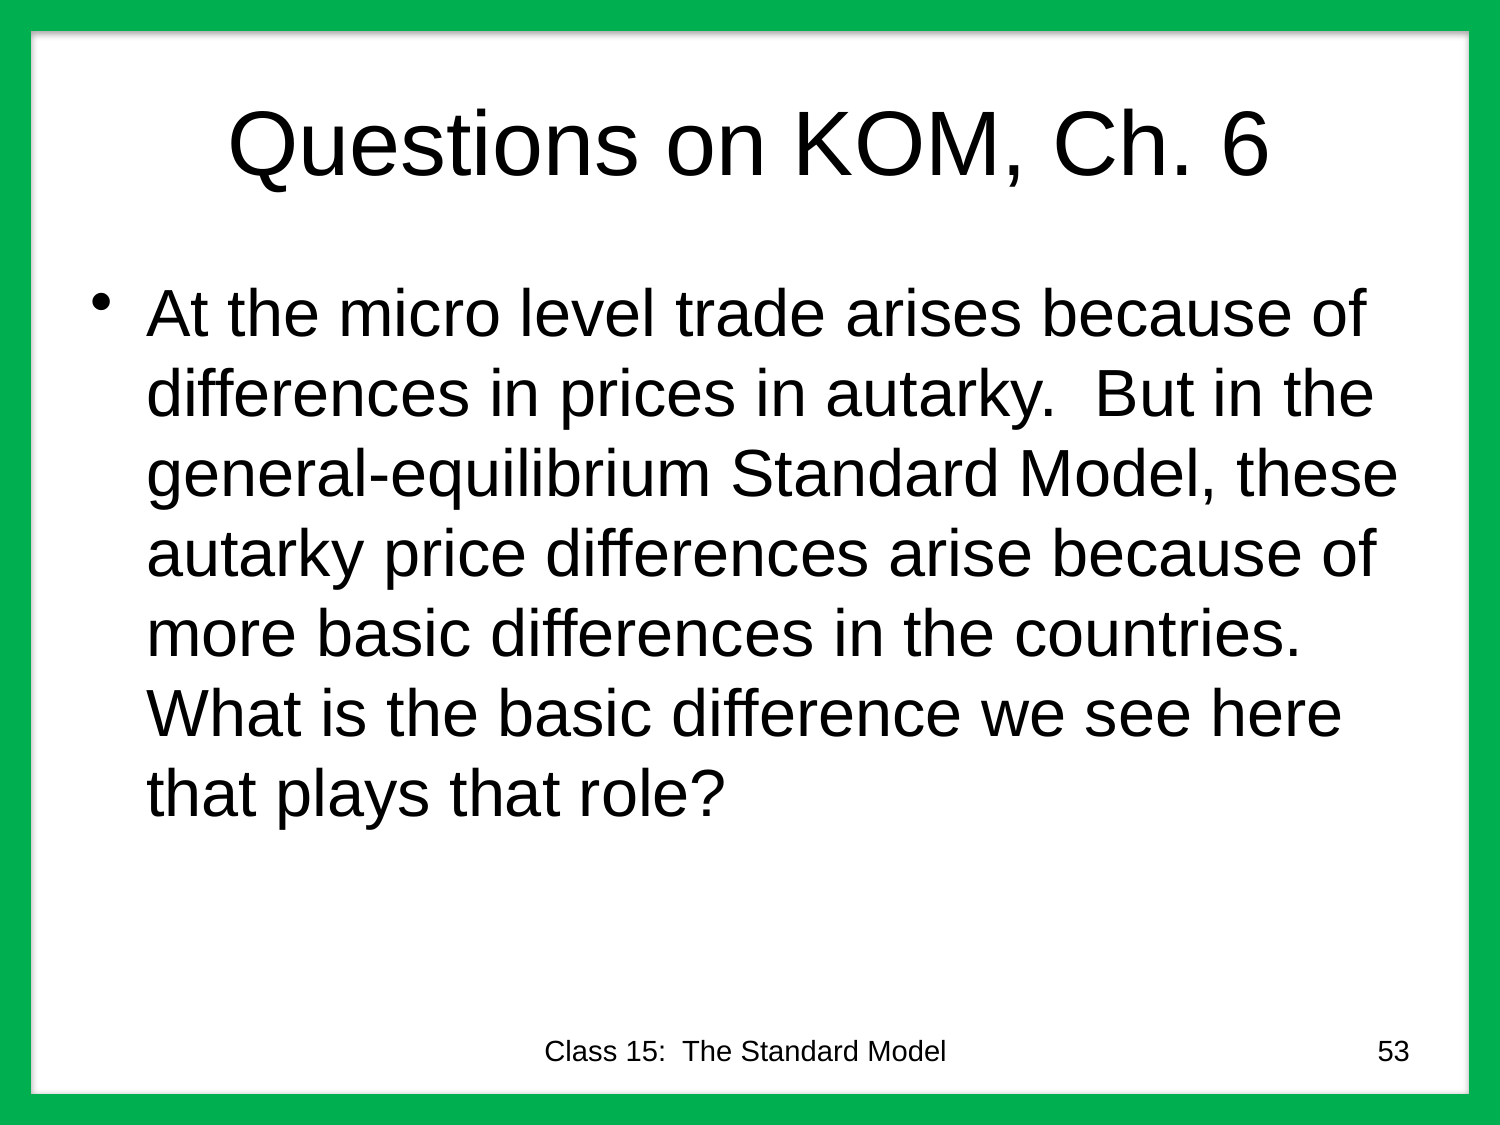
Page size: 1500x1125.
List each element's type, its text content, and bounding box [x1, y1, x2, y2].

slide_number 53 [1074, 1024, 1426, 1103]
footer Class 15: The Standard Model [512, 1024, 988, 1103]
text_box [0, 0, 1500, 1125]
